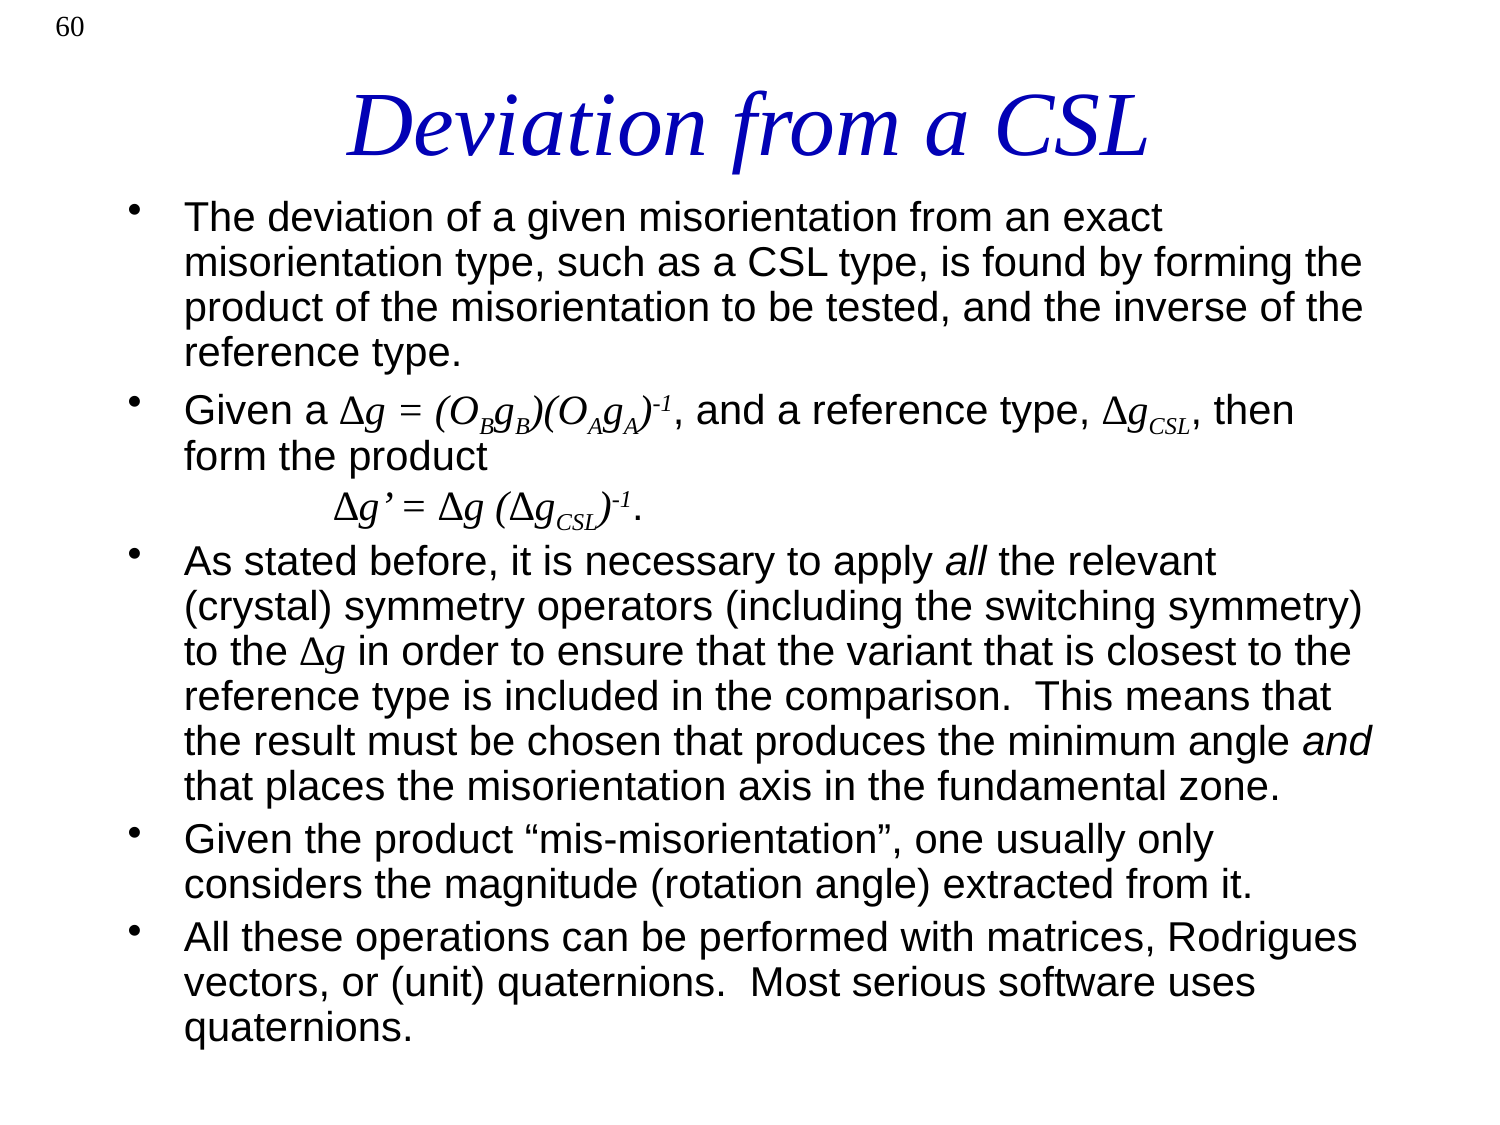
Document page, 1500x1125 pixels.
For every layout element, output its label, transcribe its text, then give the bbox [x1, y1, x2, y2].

slide_number 60 [0, 0, 101, 51]
title Deviation from a CSL [112, 24, 1388, 187]
list The deviation of a given misorientation from an exact misorientation type, such as a CSL type, is found by forming the product of the misorientation to be tested, and the inverse of the reference type. Given a ∆g = (OBgB)(OAgA)-1, and a reference type, ∆gCSL, then form the product ∆g’ = ∆g (∆gCSL)-1. As stated before, it is necessary to apply all the relevant (crystal) symmetry operators (including the switching symmetry) to the ∆g in order to ensure that the variant that is closest to the reference type is included in the comparison. This means that the result must be chosen that produces the minimum angle and that places the misorientation axis in the fundamental zone. Given the product “mis-misorientation”, one usually only considers the magnitude (rotation angle) extracted from it. All these operations can be performed with matrices, Rodrigues vectors, or (unit) quaternions. Most serious software uses quaternions. [112, 187, 1388, 1051]
